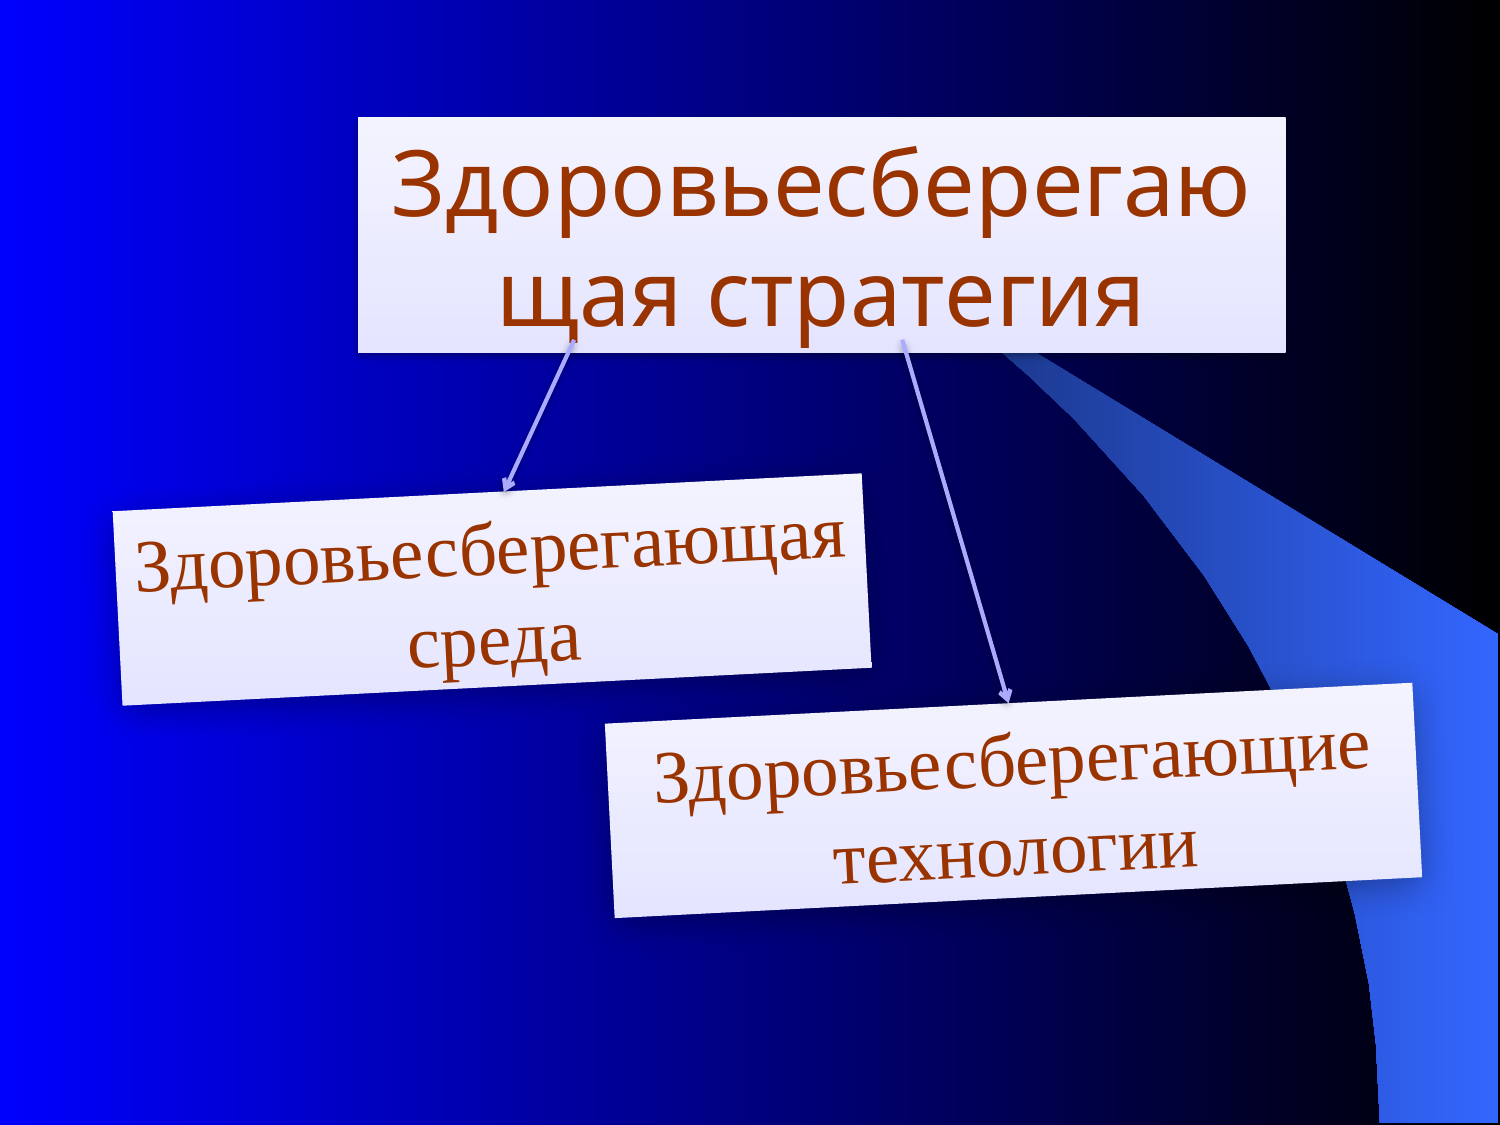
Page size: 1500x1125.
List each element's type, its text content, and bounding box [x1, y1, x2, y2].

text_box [776, 465, 1140, 578]
text_box Здоровьесберегающие технологии [604, 681, 1423, 919]
text_box Здоровьесберегающая стратегия [357, 117, 1286, 353]
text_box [462, 380, 616, 452]
text_box Здоровьесберегающая среда [111, 477, 873, 707]
